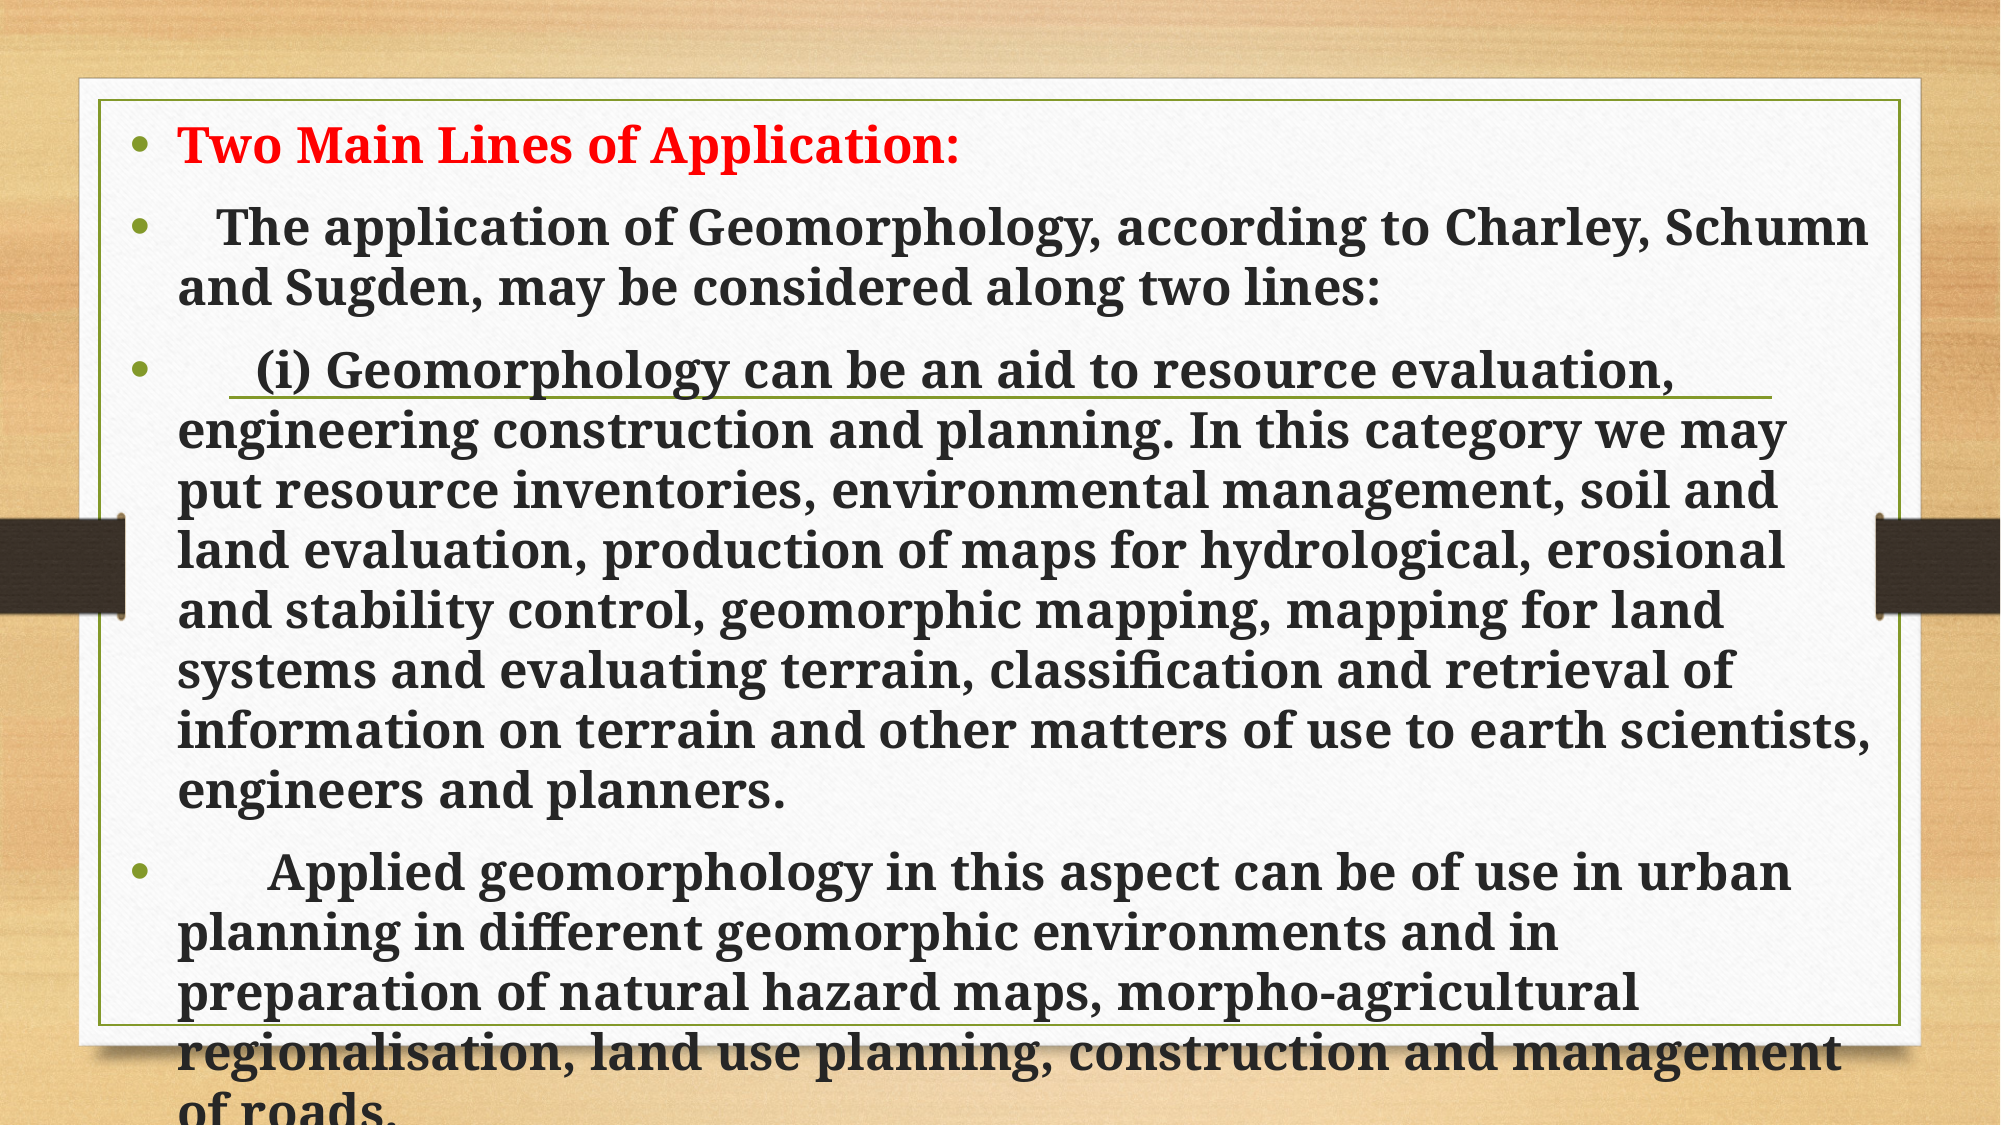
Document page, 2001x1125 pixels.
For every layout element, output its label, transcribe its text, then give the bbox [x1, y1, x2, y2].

list Two Main Lines of Application: The application of Geomorphology, according to Charley, Schumn and Sugden, may be considered along two lines: (i) Geomorphology can be an aid to resource evaluation, engineering construction and planning. In this category we may put resource inventories, environmental management, soil and land evaluation, production of maps for hydrological, erosional and stability control, geomorphic mapping, mapping for land systems and evaluating terrain, classification and retrieval of information on terrain and other matters of use to earth scientists, engineers and planners. Applied geomorphology in this aspect can be of use in urban planning in different geomorphic environments and in preparation of natural hazard maps, morpho-agricultural regionalisation, land use planning, construction and management of roads. [115, 105, 1895, 1020]
picture [0, 0, 2001, 1125]
